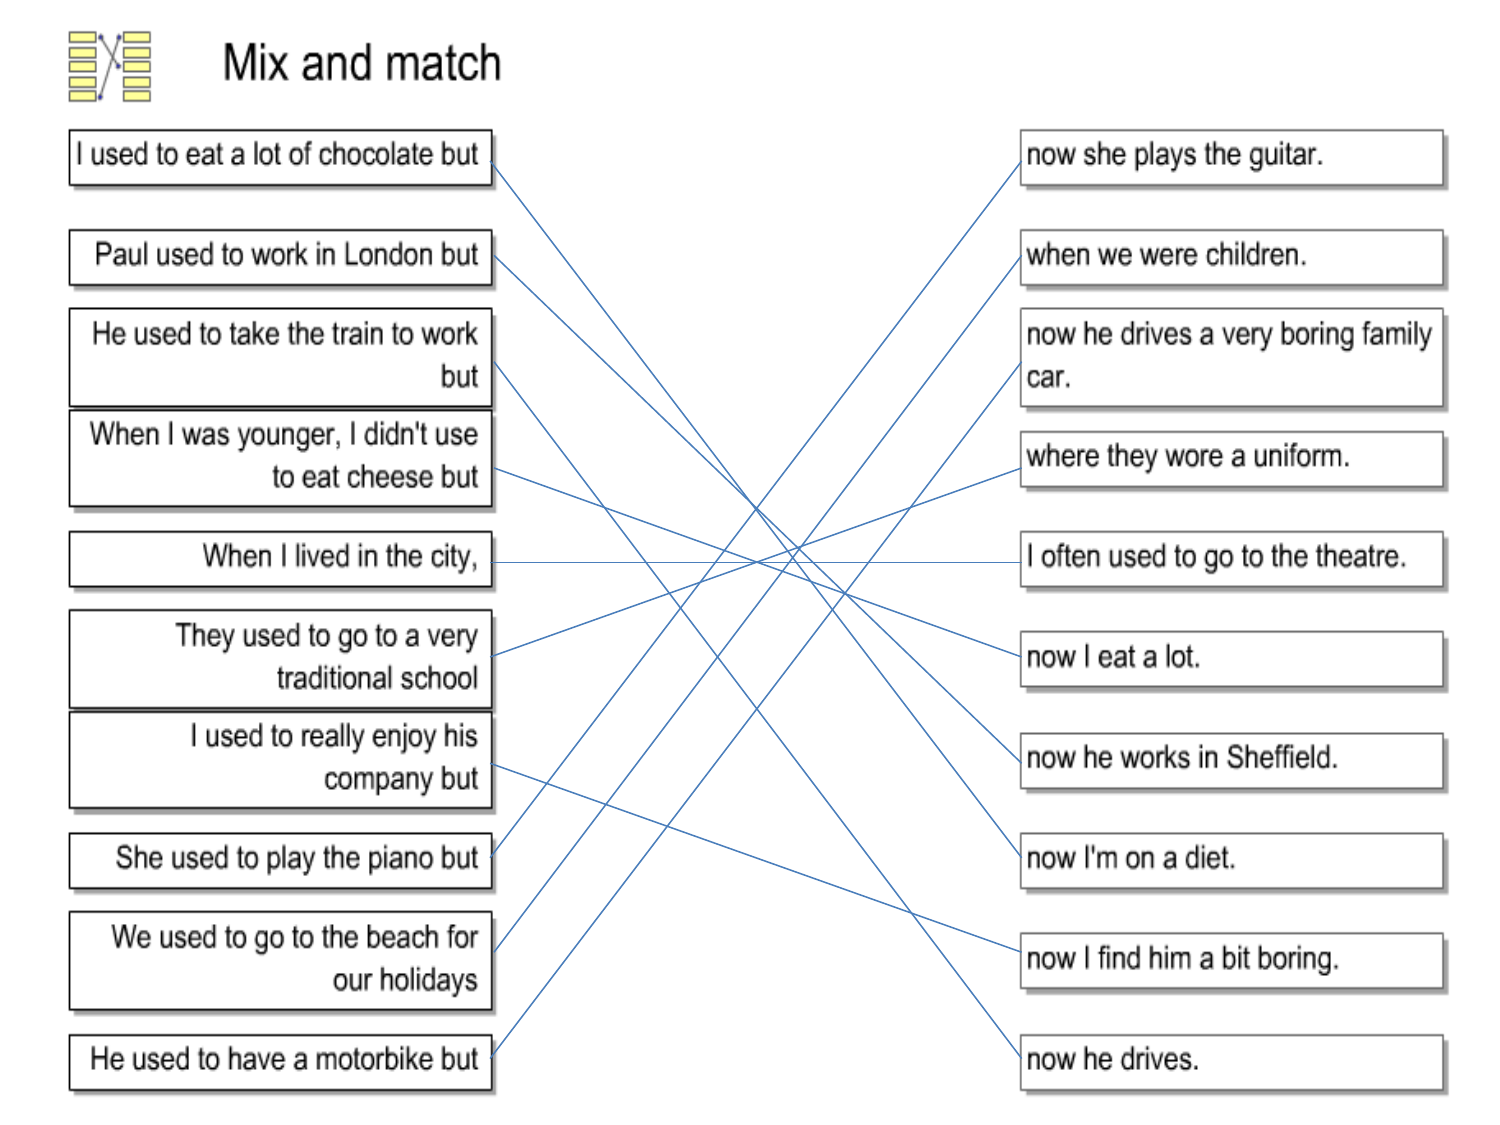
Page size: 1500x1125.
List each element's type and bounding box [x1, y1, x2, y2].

picture [23, 11, 1466, 1114]
text_box [489, 467, 1022, 562]
text_box [493, 255, 1022, 467]
text_box [489, 160, 1022, 256]
text_box [489, 762, 1022, 953]
text_box [489, 568, 1022, 658]
text_box [489, 961, 1022, 1059]
text_box [493, 663, 1022, 762]
